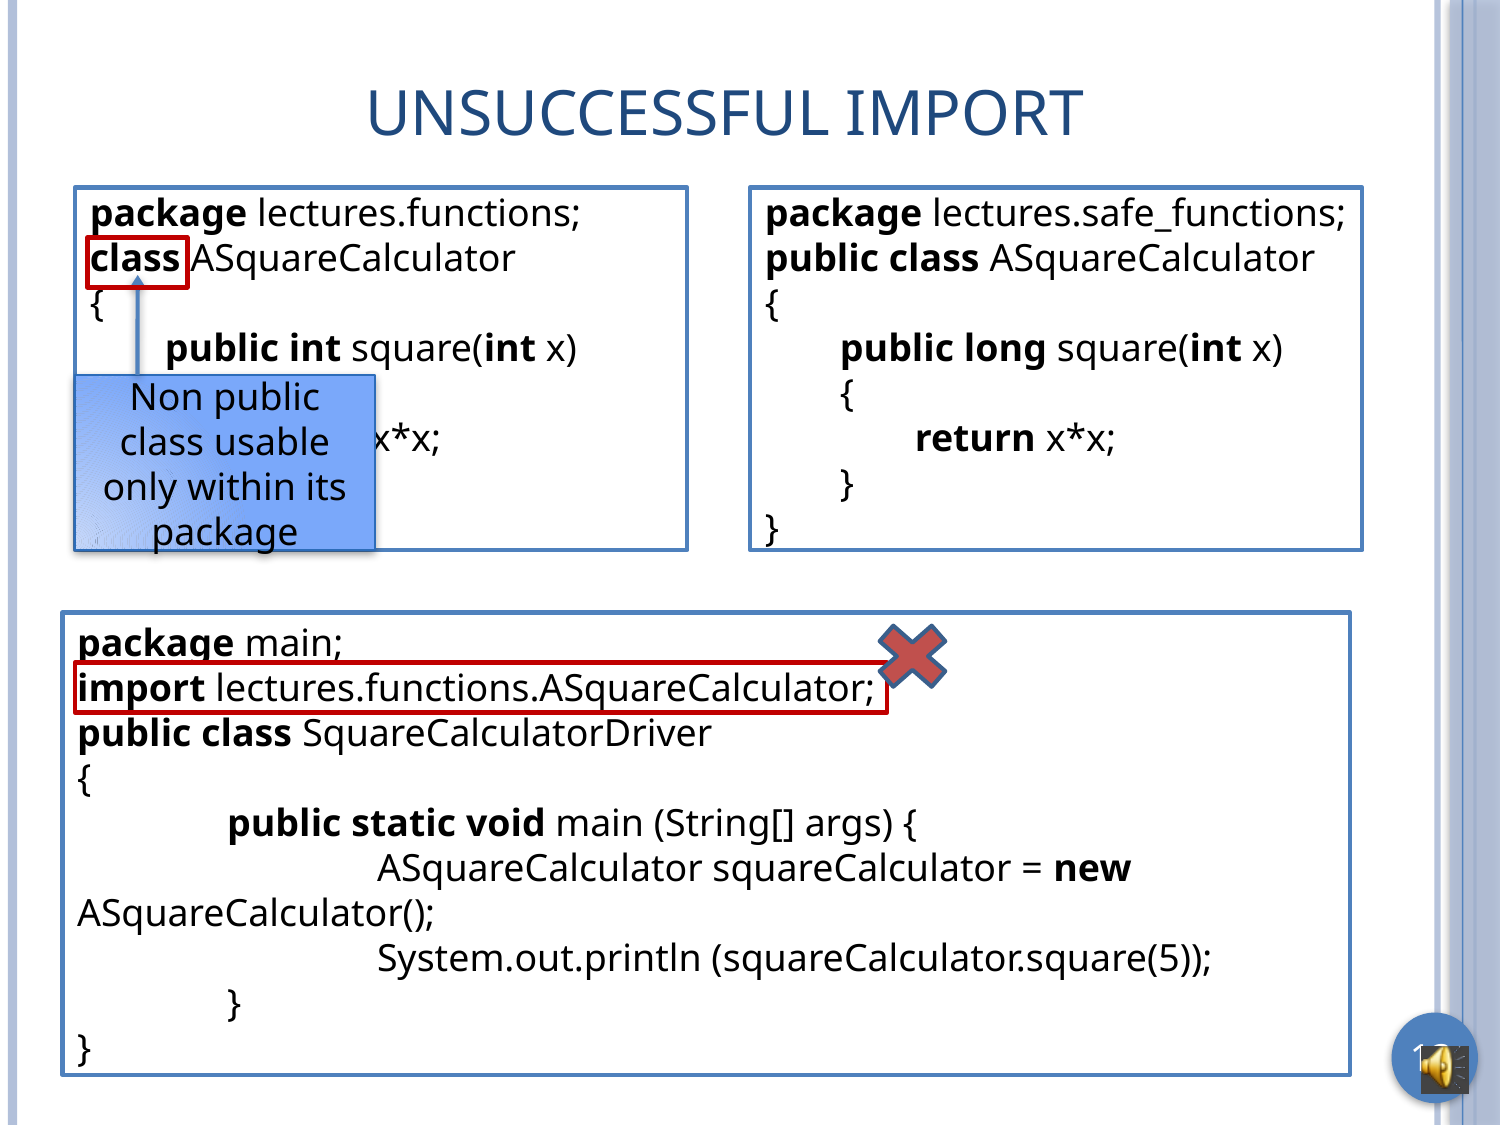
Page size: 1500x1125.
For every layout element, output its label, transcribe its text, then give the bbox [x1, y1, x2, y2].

text_box package lectures.functions; class ASquareCalculator { public int square(int x) { return x*x; } } [73, 185, 689, 552]
text_box package main; import lectures.functions.ASquareCalculator; public class SquareCalculatorDriver { public static void main (String[] args) { ASquareCalculator squareCalculator = new ASquareCalculator(); System.out.println (squareCalculator.square(5)); } } [60, 610, 1352, 1077]
text_box [877, 623, 948, 689]
text_box [73, 660, 889, 715]
title Unsuccessful Import [75, 45, 1375, 175]
text_box Non public class usable only within its package [74, 374, 376, 551]
text_box package lectures.safe_functions; public class ASquareCalculator { public long square(int x) { return x*x; } } [748, 185, 1364, 552]
picture [1419, 1044, 1471, 1096]
text_box [85, 235, 190, 290]
